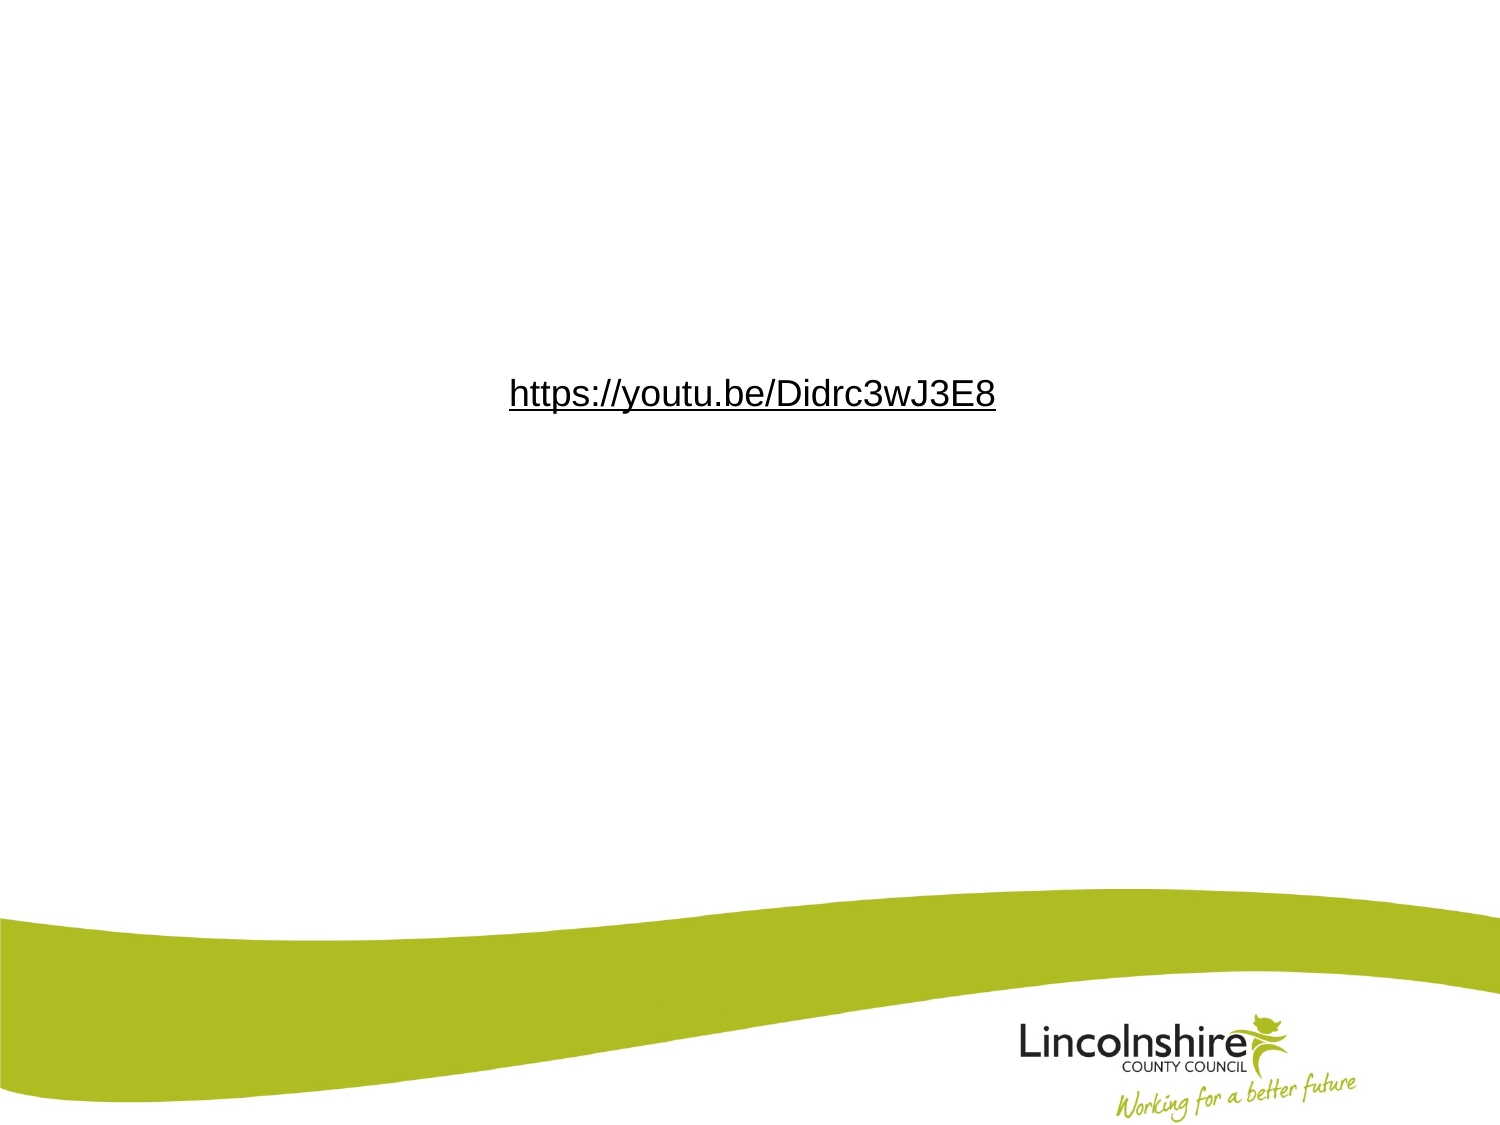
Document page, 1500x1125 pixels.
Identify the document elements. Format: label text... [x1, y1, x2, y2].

picture [0, 889, 1500, 1125]
text_box https://youtu.be/Didrc3wJ3E8 [409, 361, 1107, 422]
